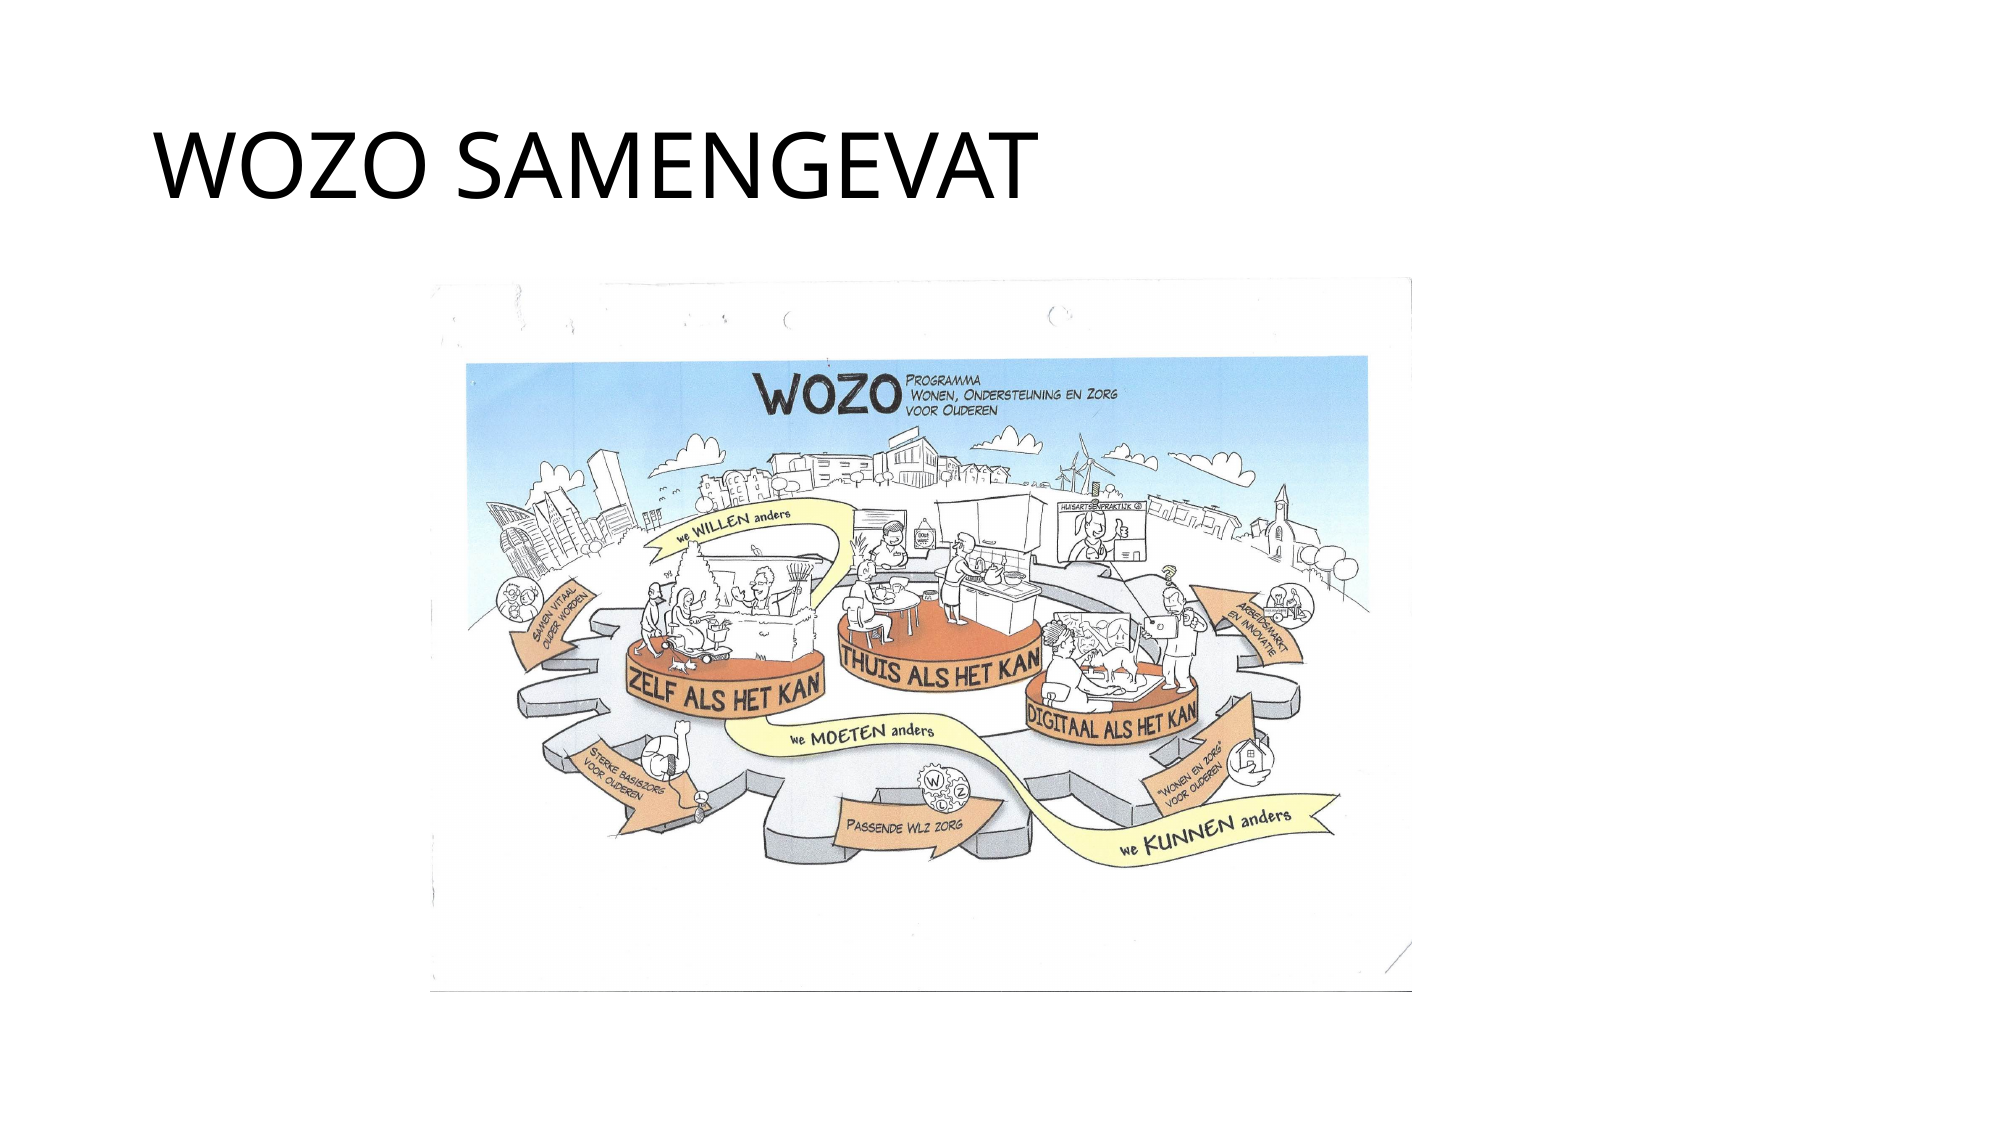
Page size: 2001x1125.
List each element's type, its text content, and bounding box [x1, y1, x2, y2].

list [430, 277, 1412, 992]
title WOZO SAMENGEVAT [137, 59, 1863, 278]
